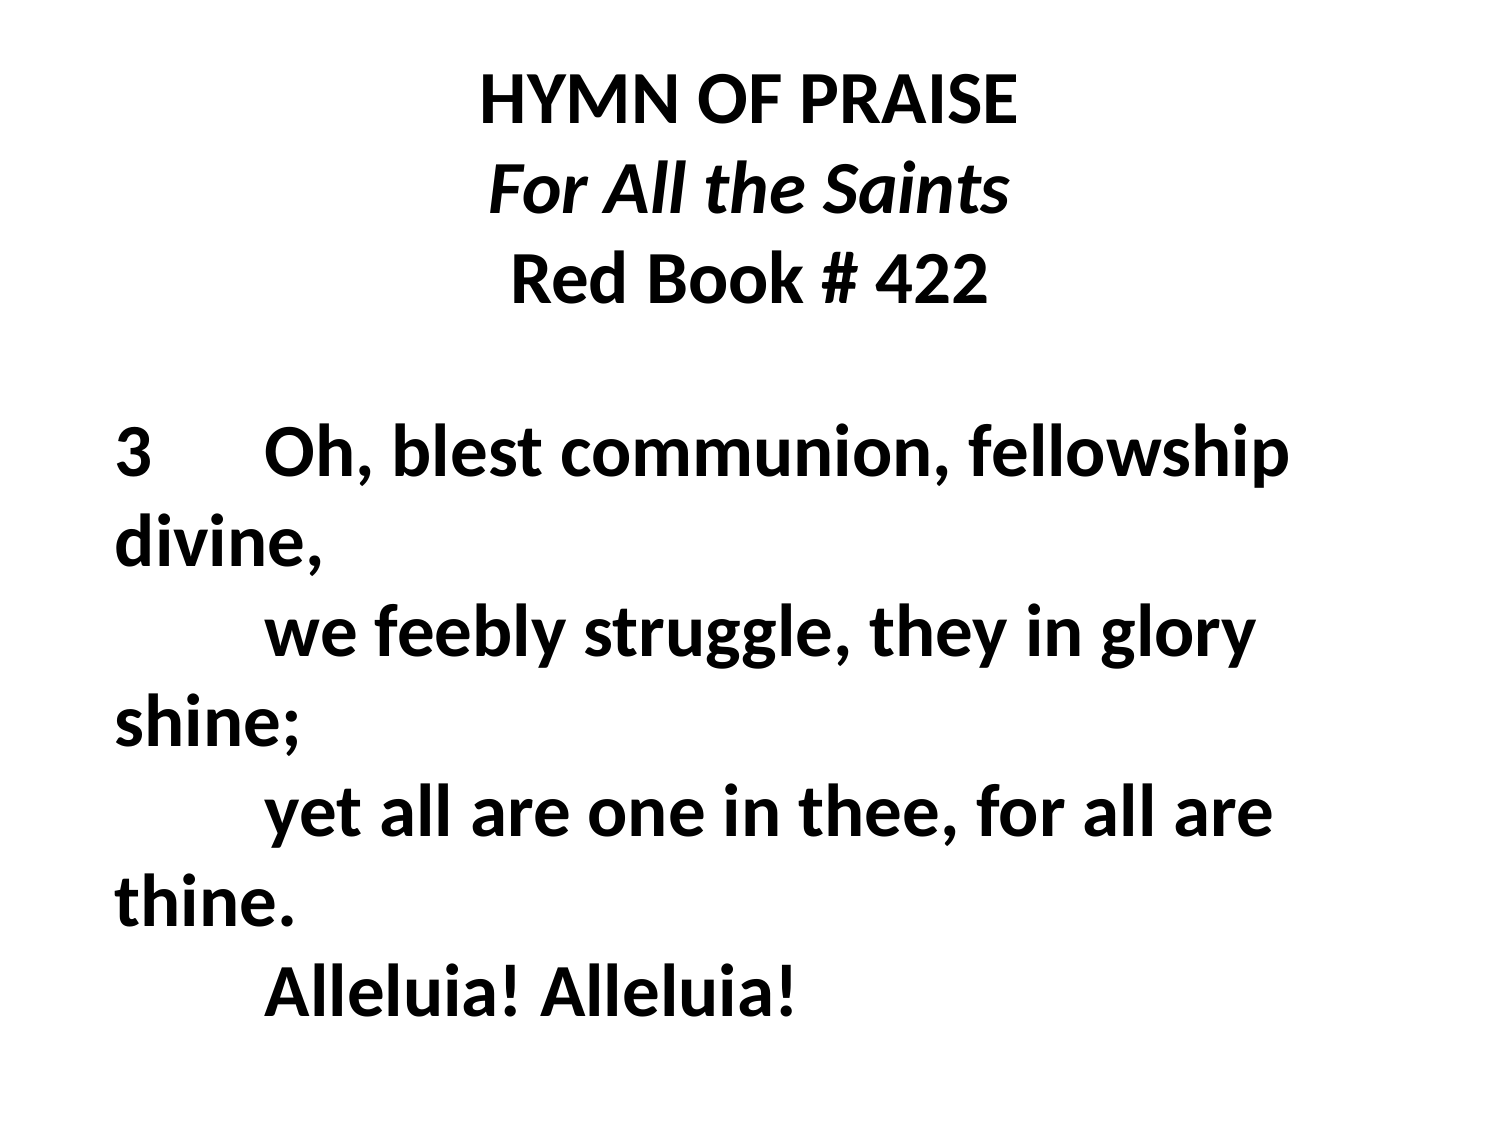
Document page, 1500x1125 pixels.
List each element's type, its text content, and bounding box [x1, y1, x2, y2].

text_box 3 Oh, blest communion, fellowship divine, we feebly struggle, they in glory shine; yet all are one in thee, for all are thine. Alleluia! Alleluia! [99, 393, 1380, 1039]
text_box HYMN OF PRAISE For All the Saints Red Book # 422 [37, 40, 1463, 326]
